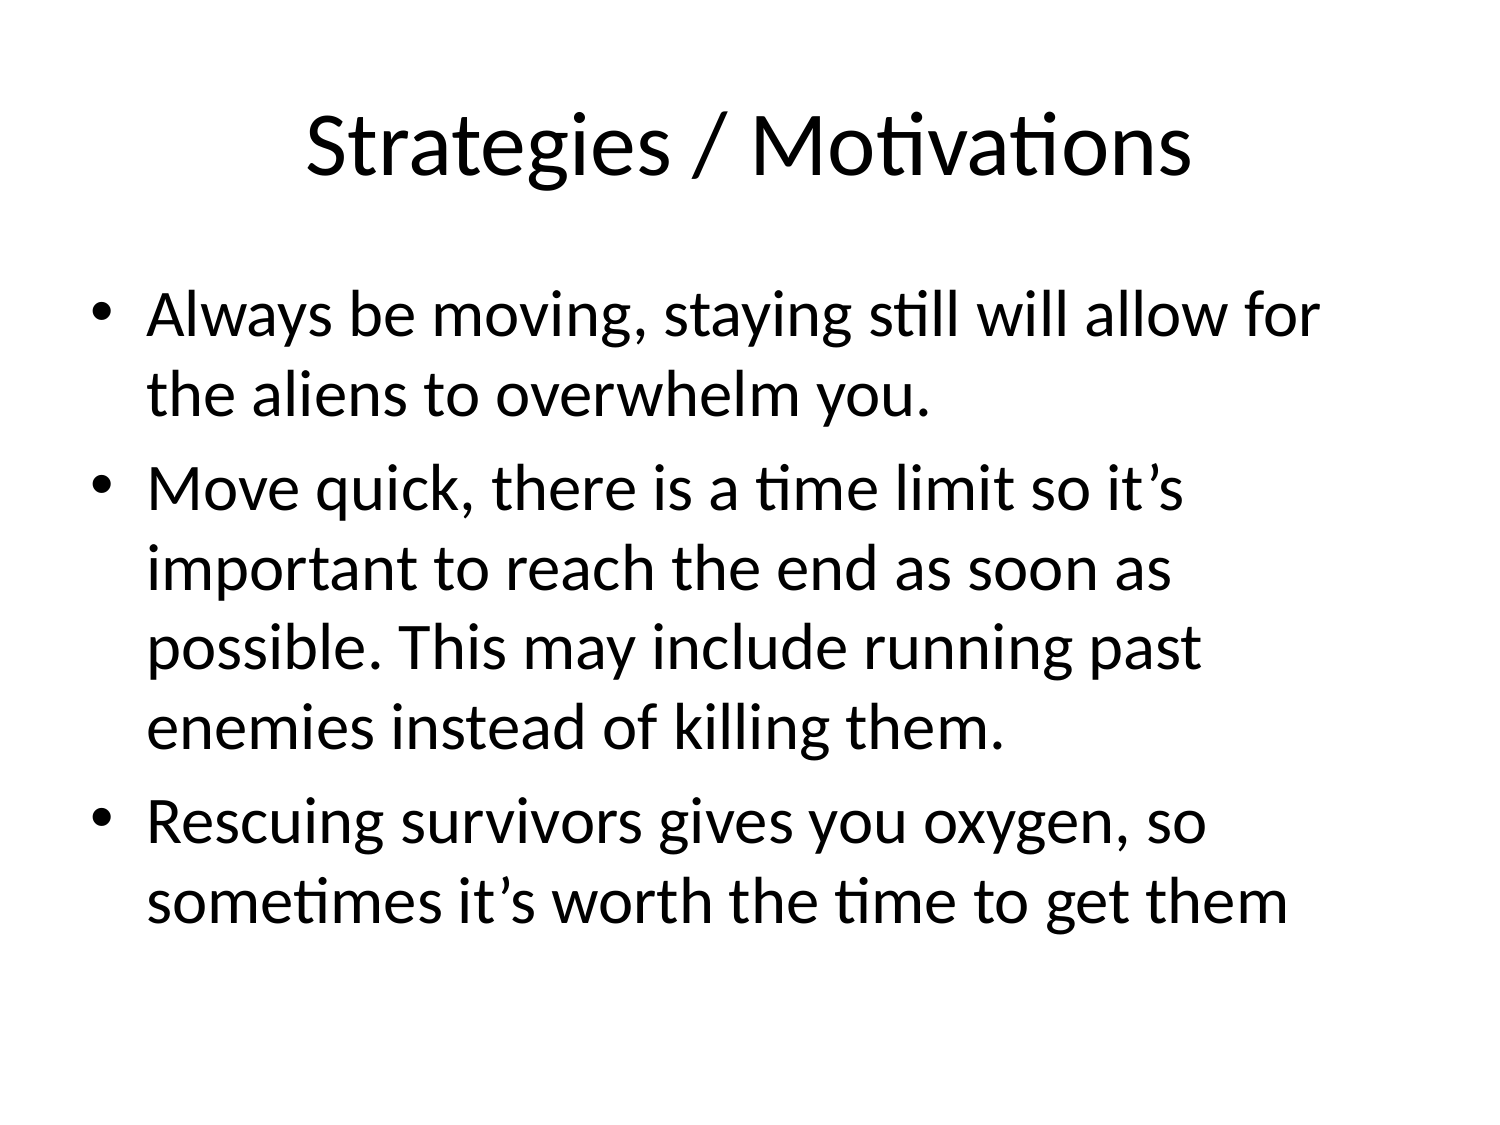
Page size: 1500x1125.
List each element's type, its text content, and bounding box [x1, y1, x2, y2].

title Strategies / Motivations [75, 45, 1425, 233]
list Always be moving, staying still will allow for the aliens to overwhelm you. Move quick, there is a time limit so it’s important to reach the end as soon as possible. This may include running past enemies instead of killing them. Rescuing survivors gives you oxygen, so sometimes it’s worth the time to get them [75, 262, 1425, 1005]
